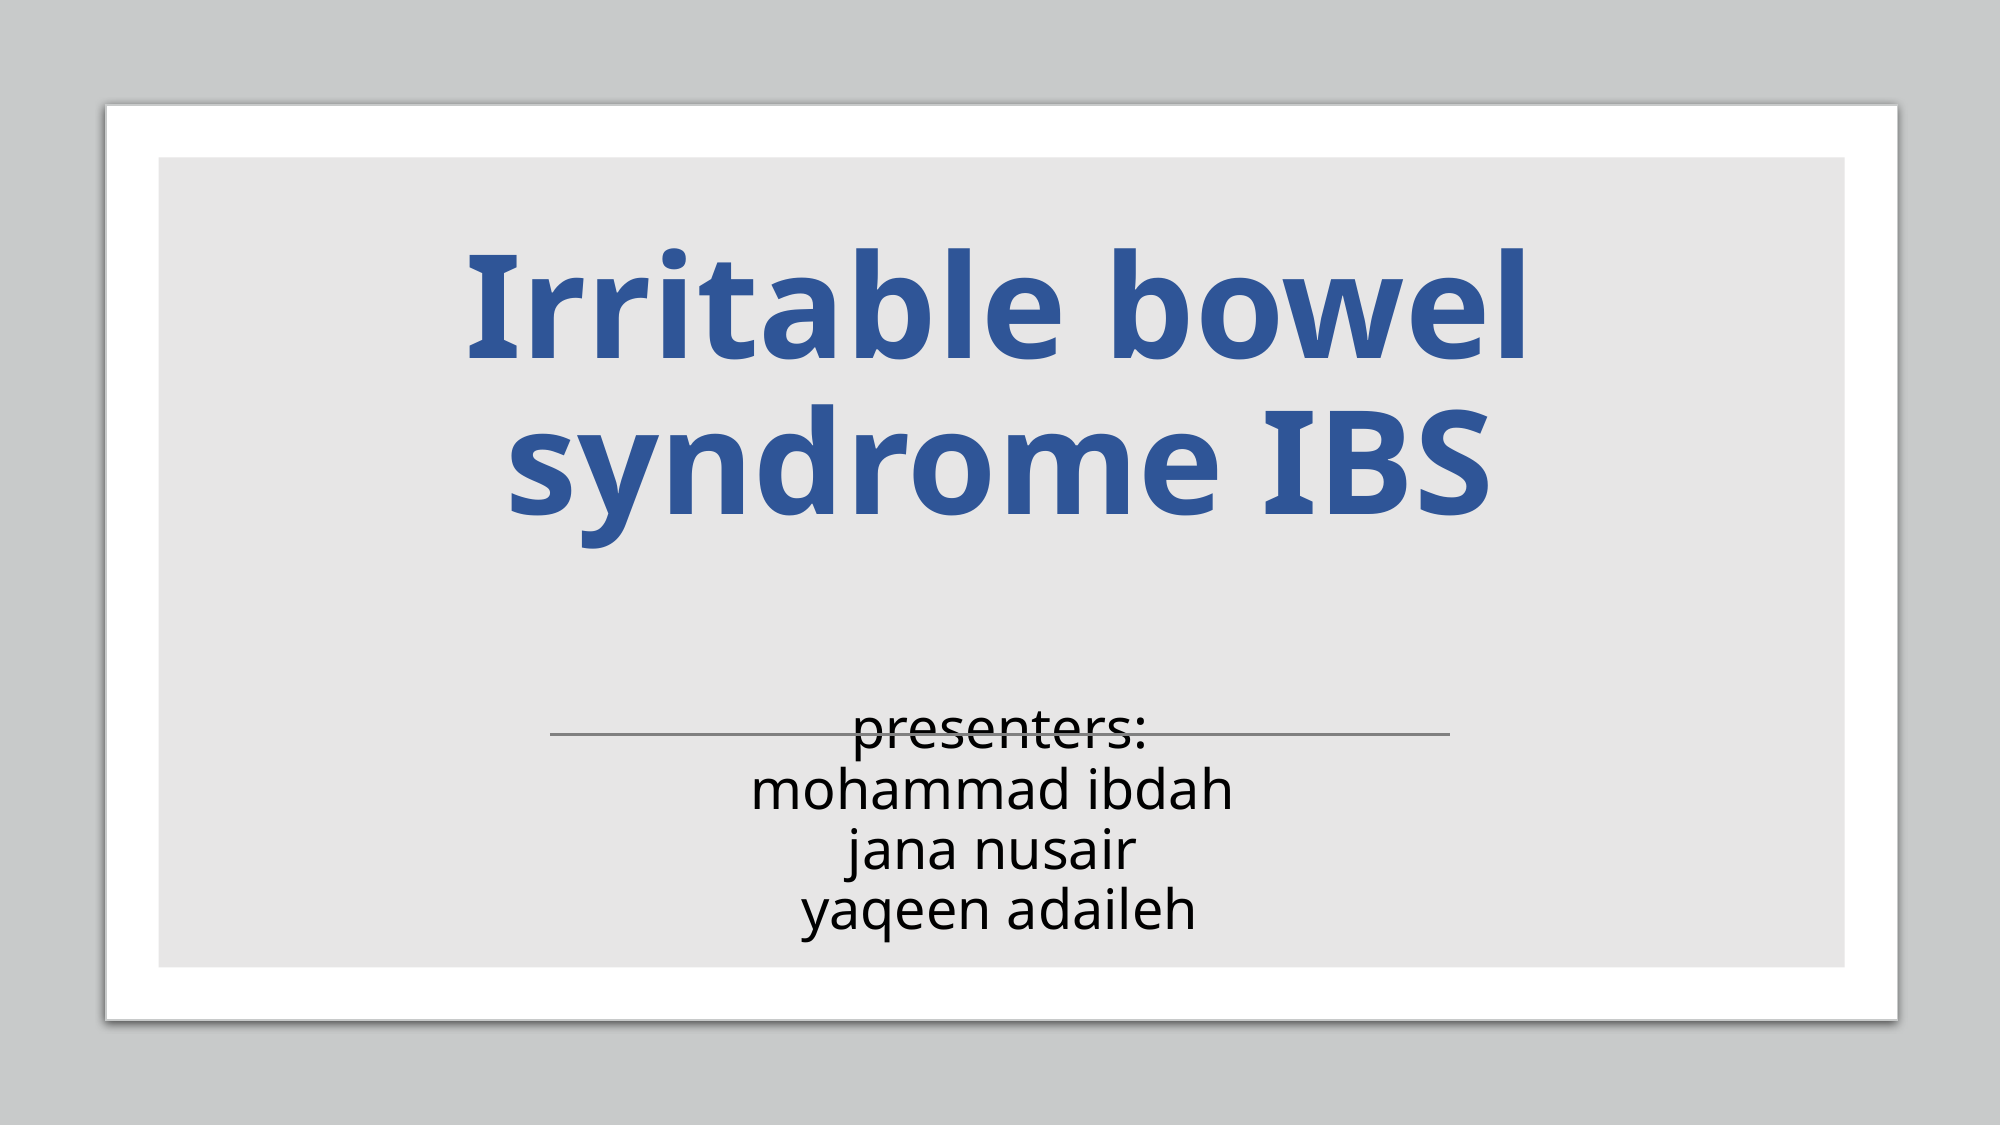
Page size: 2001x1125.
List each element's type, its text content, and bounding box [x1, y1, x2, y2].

text_box [0, 0, 2000, 1125]
title Irritable bowel syndrome IBS presenters: mohammad ibdah jana nusair yaqeen adaileh [249, 225, 1750, 949]
text_box [105, 104, 1898, 1021]
text_box [158, 156, 1846, 968]
